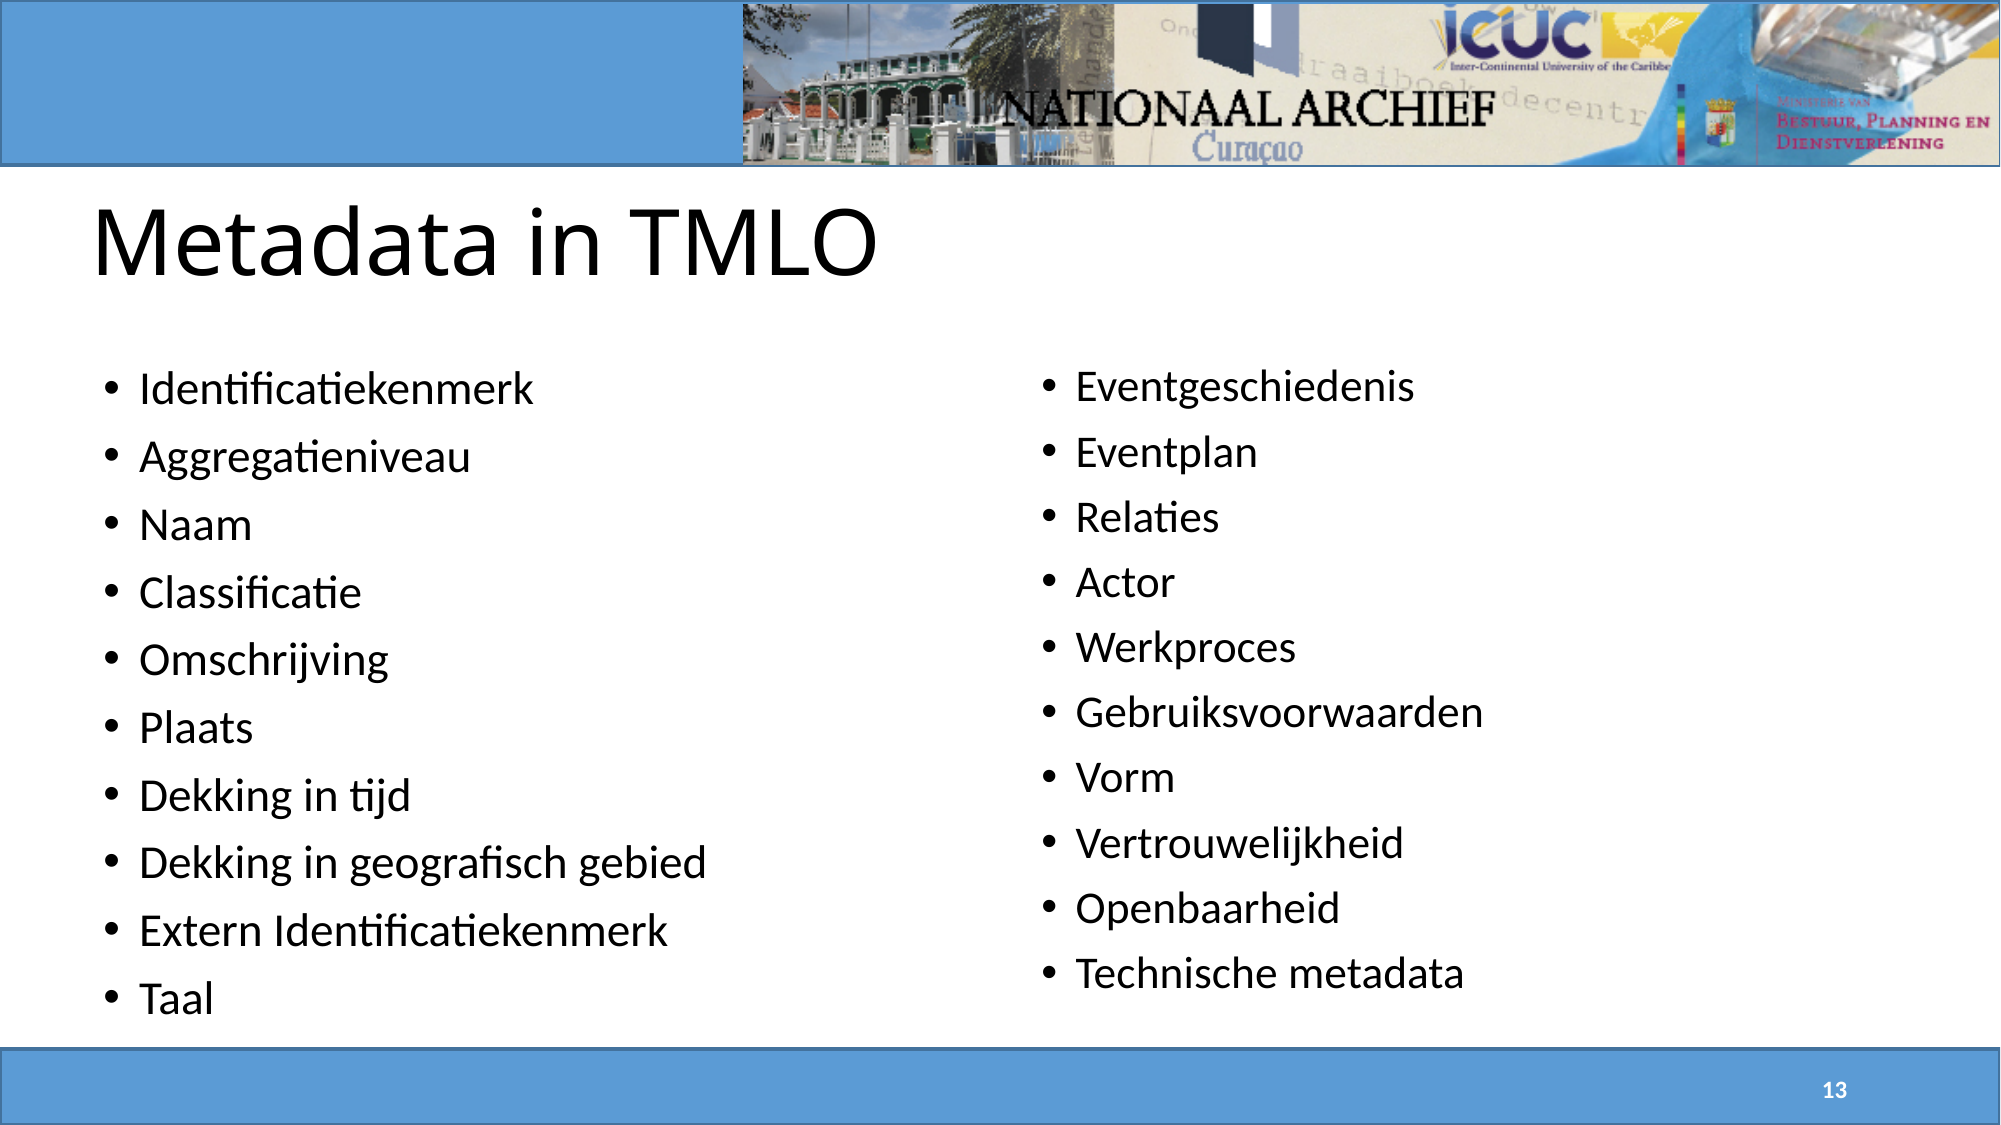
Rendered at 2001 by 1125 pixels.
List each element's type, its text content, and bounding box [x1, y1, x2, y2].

picture [743, 4, 1999, 165]
text_box Eventgeschiedenis Eventplan Relaties Actor Werkproces Gebruiksvoorwaarden Vorm Vertrouwelijkheid Openbaarheid Technische metadata [1026, 355, 1807, 1012]
title Metadata in TMLO [75, 174, 1924, 318]
slide_number 13 [1412, 1051, 1863, 1125]
list Identificatiekenmerk Aggregatieniveau Naam Classificatie Omschrijving Plaats Dekking in tijd Dekking in geografisch gebied Extern Identificatiekenmerk Taal [88, 356, 869, 1038]
